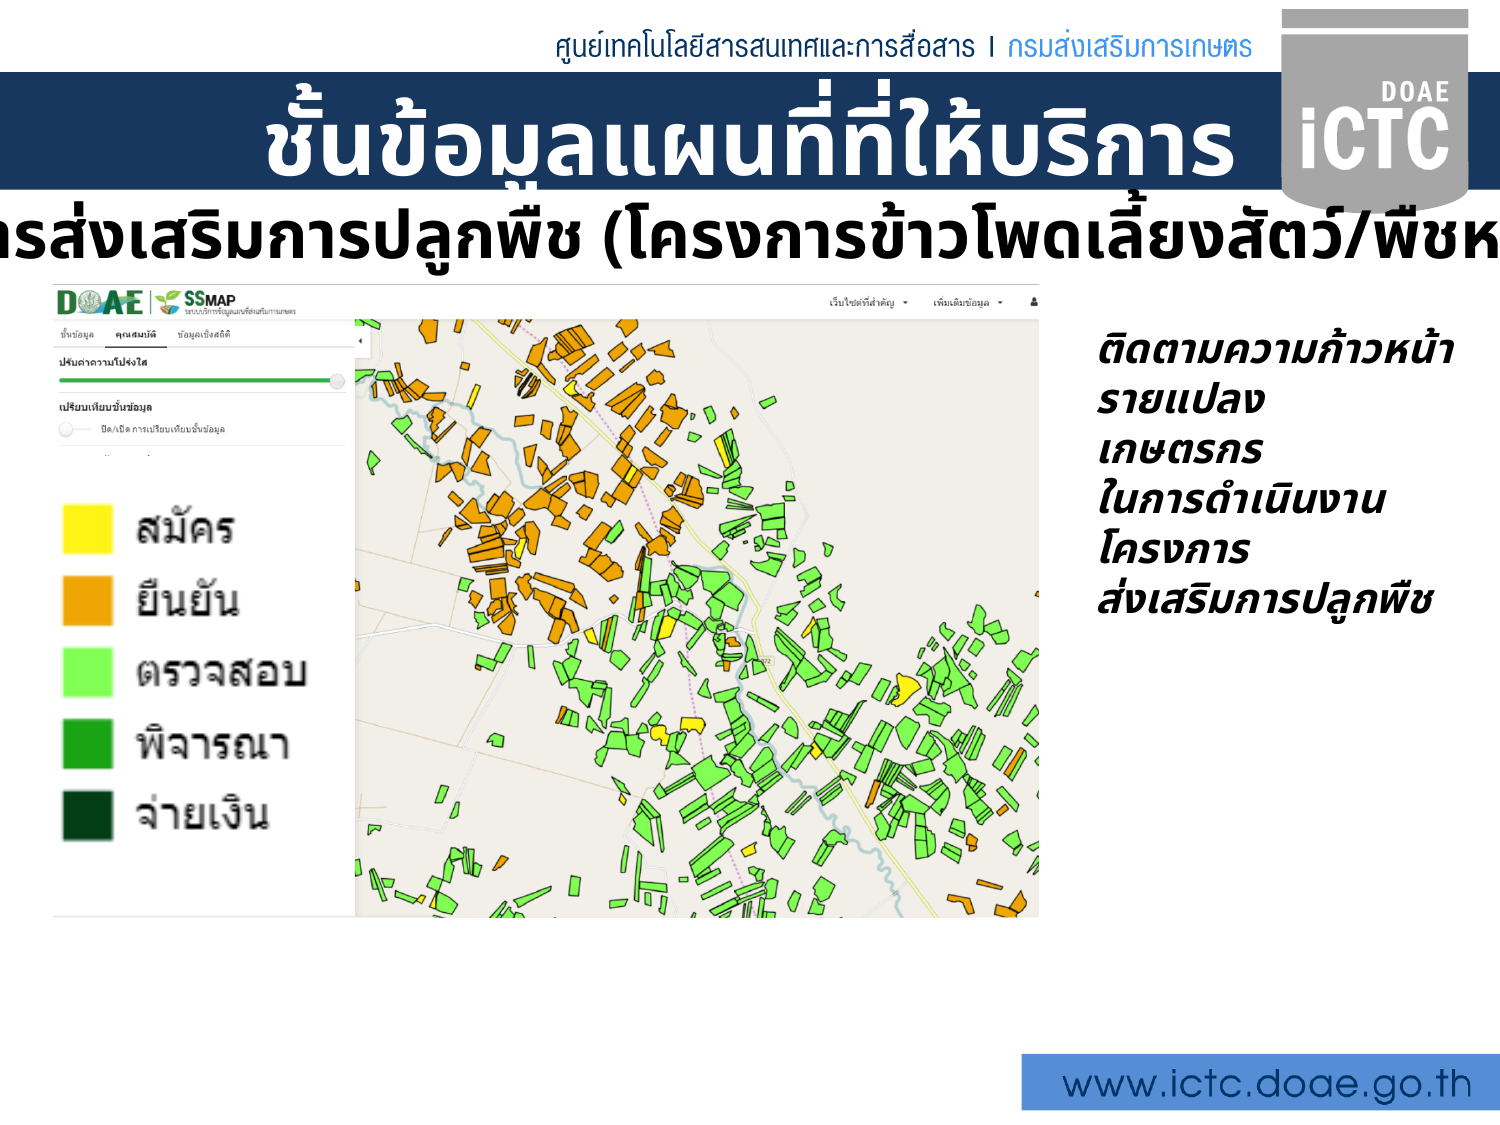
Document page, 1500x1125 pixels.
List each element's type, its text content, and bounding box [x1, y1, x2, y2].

text_box 11) โครงการส่งเสริมการปลูกพืช (โครงการข้าวโพดเลี้ยงสัตว์/พืชหลากหลาย) [0, 184, 1500, 280]
picture [1053, 1053, 1483, 1111]
title ชั้นข้อมูลแผนที่ที่ให้บริการ [75, 45, 1425, 184]
text_box ติดตามความก้าวหน้ารายแปลง เกษตรกร ในการดำเนินงานโครงการ ส่งเสริมการปลูกพืช [1080, 314, 1500, 630]
picture [1425, 66, 1455, 179]
picture [549, 25, 1258, 45]
picture [29, 284, 1040, 919]
